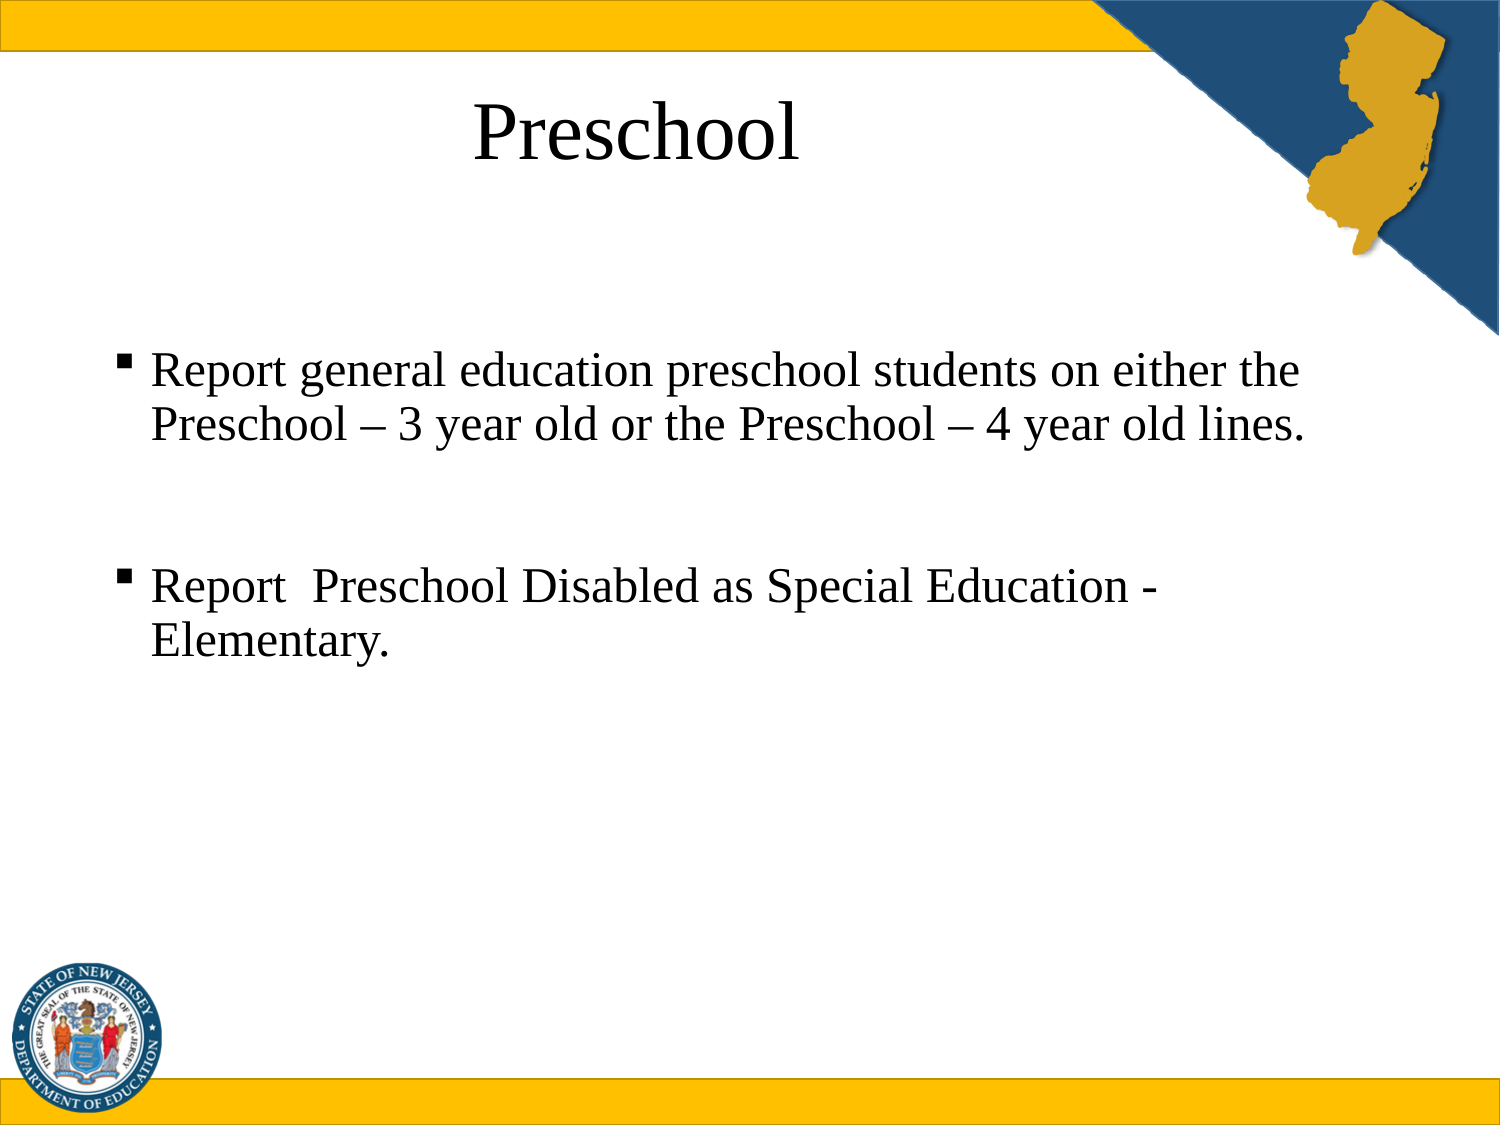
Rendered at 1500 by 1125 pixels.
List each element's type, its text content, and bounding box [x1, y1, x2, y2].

title Preschool [43, 38, 1231, 226]
text_box Report general education preschool students on either the Preschool – 3 year old or the Preschool – 4 year old lines. Report Preschool Disabled as Special Education -Elementary. [98, 335, 1386, 715]
picture [12, 962, 162, 1113]
picture [1090, 0, 1500, 336]
